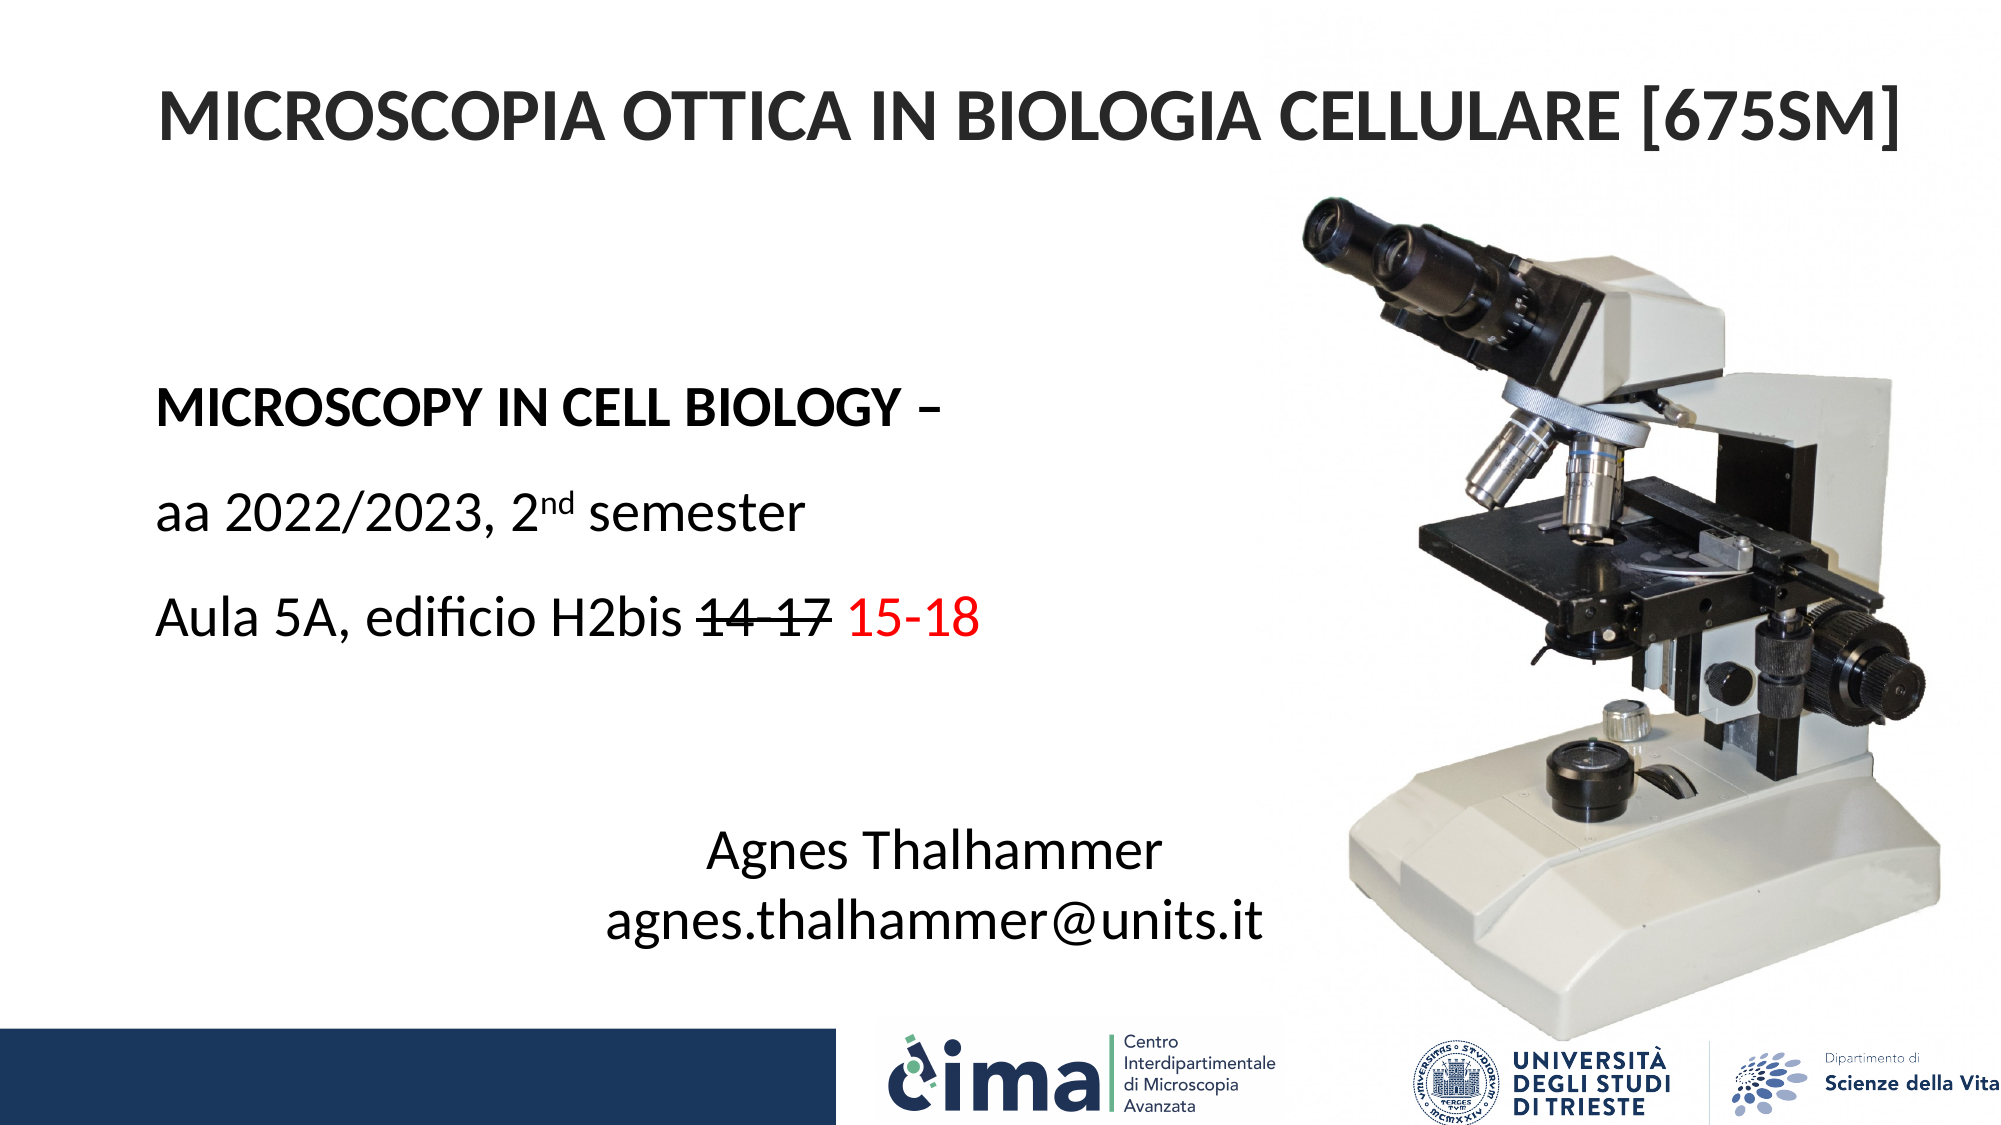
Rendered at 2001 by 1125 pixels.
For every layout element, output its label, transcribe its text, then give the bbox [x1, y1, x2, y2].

text_box [0, 1028, 836, 1125]
picture [875, 6, 2000, 1125]
text_box Agnes Thalhammer agnes.thalhammer@units.it [590, 804, 1255, 959]
text_box MICROSCOPIA OTTICA IN BIOLOGIA CELLULARE [675SM] [143, 58, 1255, 163]
text_box MICROSCOPY IN CELL BIOLOGY – aa 2022/2023, 2nd semester Aula 5A, edificio H2bis 14-17 15-18 [140, 325, 997, 656]
